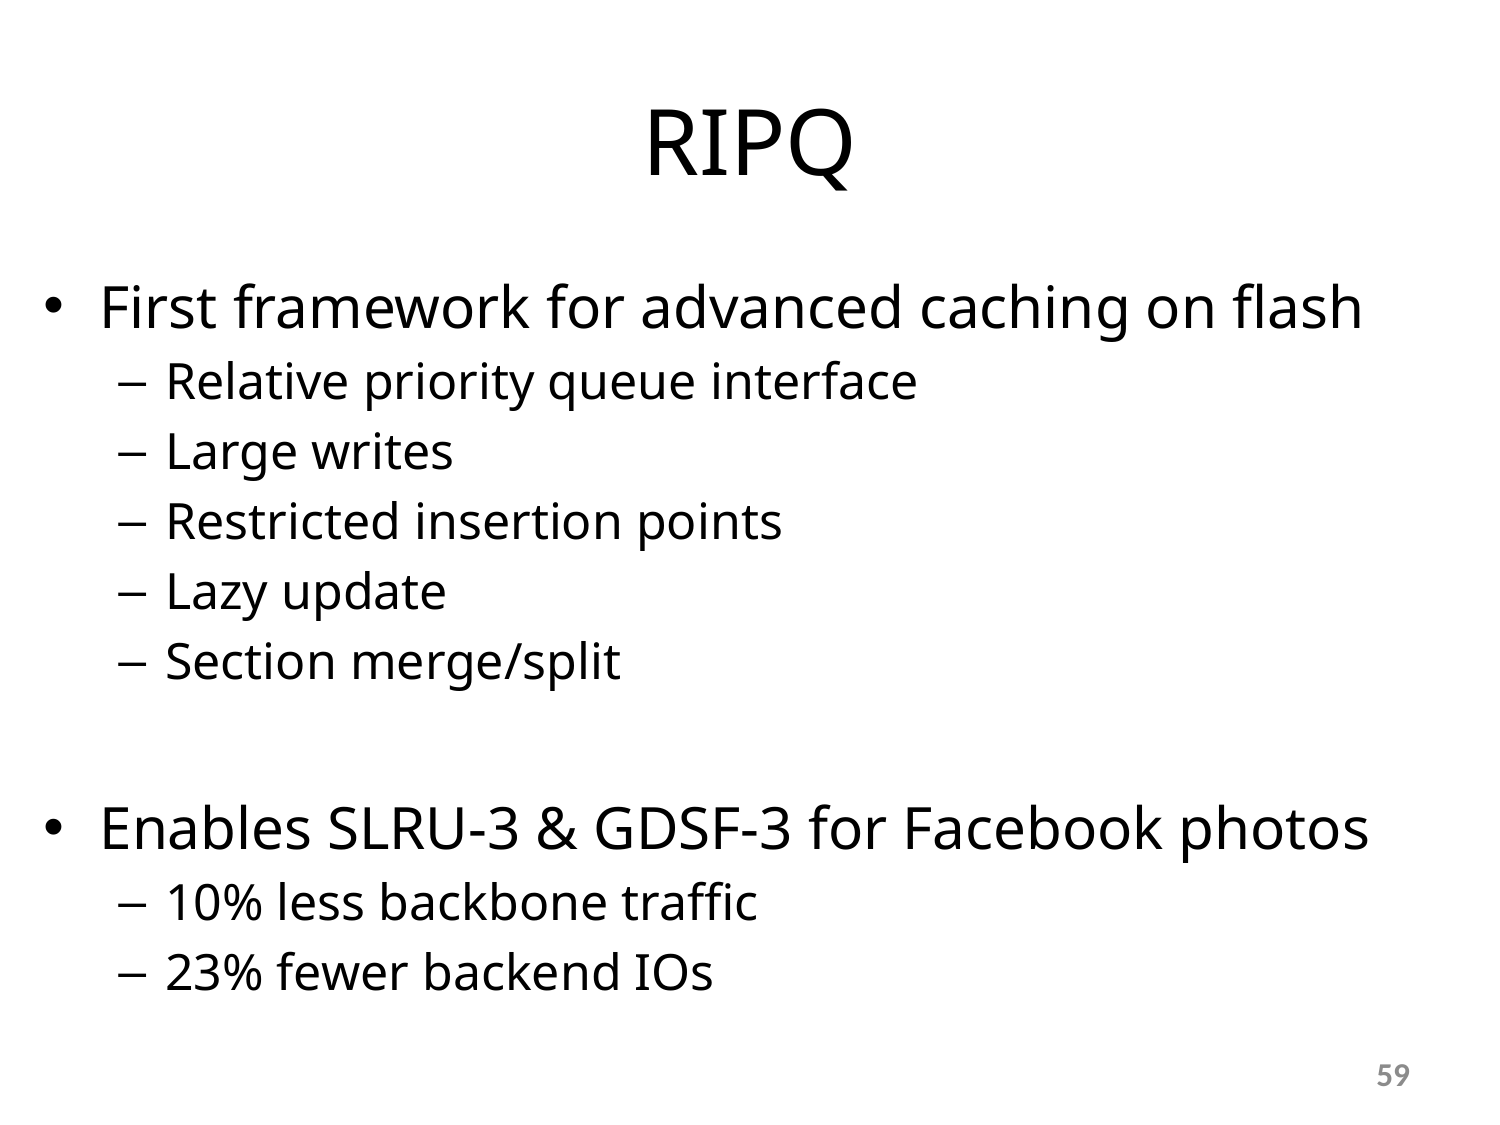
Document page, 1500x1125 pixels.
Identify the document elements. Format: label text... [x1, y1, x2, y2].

title RIPQ [75, 45, 1425, 233]
slide_number 59 [1074, 1042, 1425, 1103]
list First framework for advanced caching on flash Relative priority queue interface Large writes Restricted insertion points Lazy update Section merge/split Enables SLRU-3 & GDSF-3 for Facebook photos 10% less backbone traffic 23% fewer backend IOs [28, 262, 1461, 1053]
